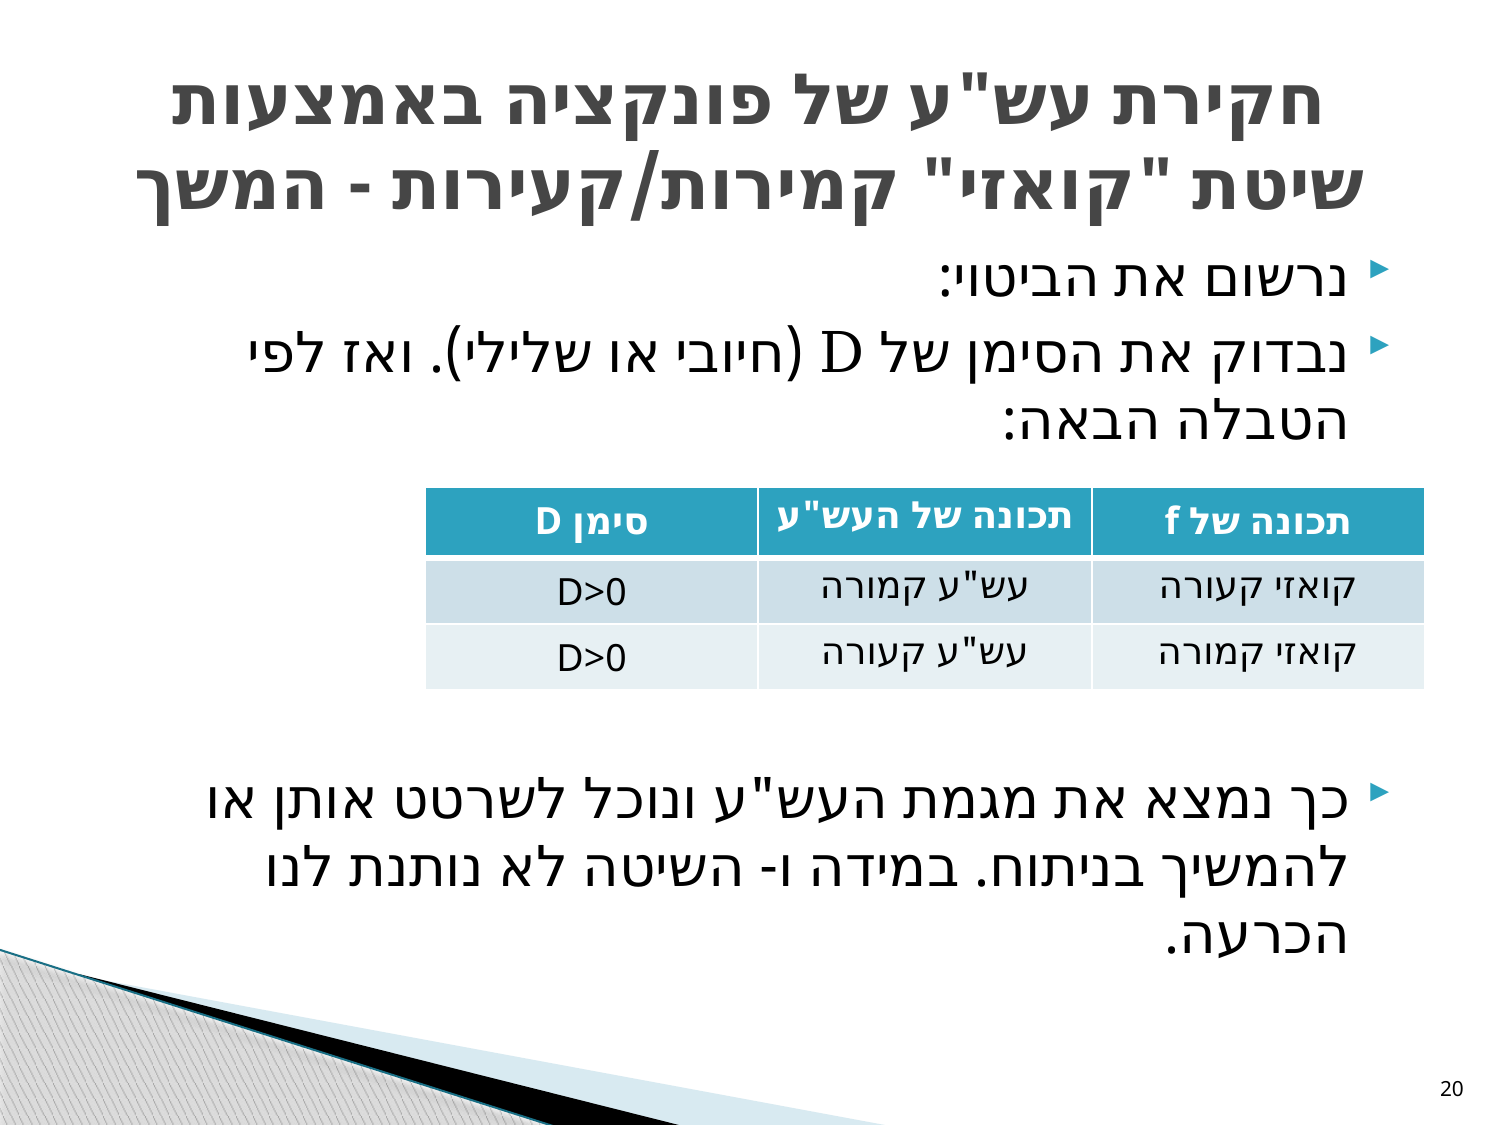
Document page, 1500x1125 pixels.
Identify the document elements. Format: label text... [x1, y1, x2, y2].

table_cell קואזי קעורה [1093, 561, 1424, 623]
title חקירת עש"ע של פונקציה באמצעות שיטת "קואזי" קמירות/קעירות - המשך [75, 45, 1425, 233]
slide_number 20 [1418, 1051, 1479, 1112]
table_cell D>0 [426, 561, 757, 623]
table_header סימן D [426, 488, 757, 555]
table_header תכונה של העש"ע [759, 488, 1091, 555]
table_cell עש"ע קמורה [759, 561, 1091, 623]
table_cell D>0 [426, 625, 757, 689]
table_cell עש"ע קעורה [759, 625, 1091, 689]
table_header תכונה של f [1093, 488, 1424, 555]
table_cell קואזי קמורה [1093, 625, 1424, 689]
